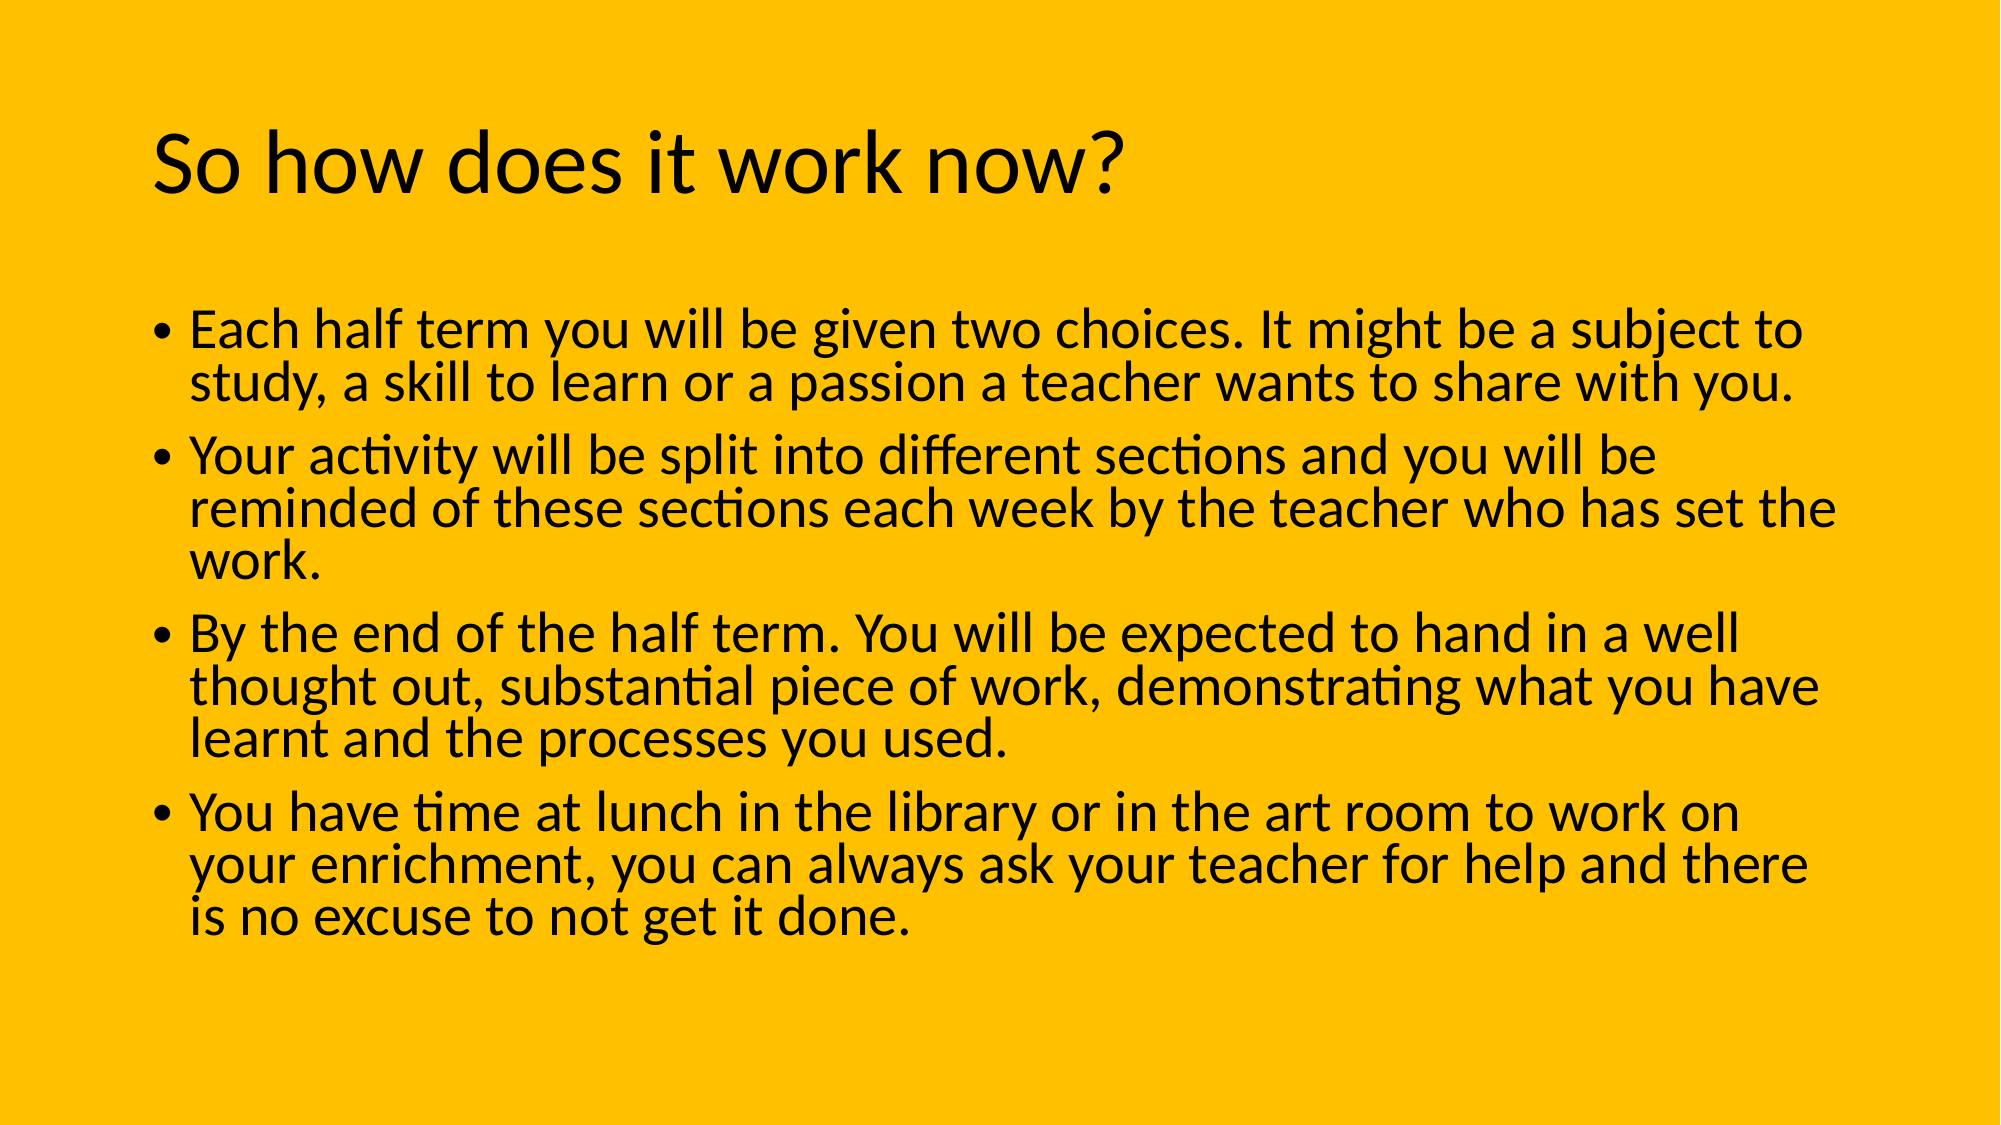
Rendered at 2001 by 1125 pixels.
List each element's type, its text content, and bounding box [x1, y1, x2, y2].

title So how does it work now? [137, 59, 1863, 278]
list Each half term you will be given two choices. It might be a subject to study, a skill to learn or a passion a teacher wants to share with you. Your activity will be split into different sections and you will be reminded of these sections each week by the teacher who has set the work. By the end of the half term. You will be expected to hand in a well thought out, substantial piece of work, demonstrating what you have learnt and the processes you used. You have time at lunch in the library or in the art room to work on your enrichment, you can always ask your teacher for help and there is no excuse to not get it done. [137, 299, 1863, 1014]
